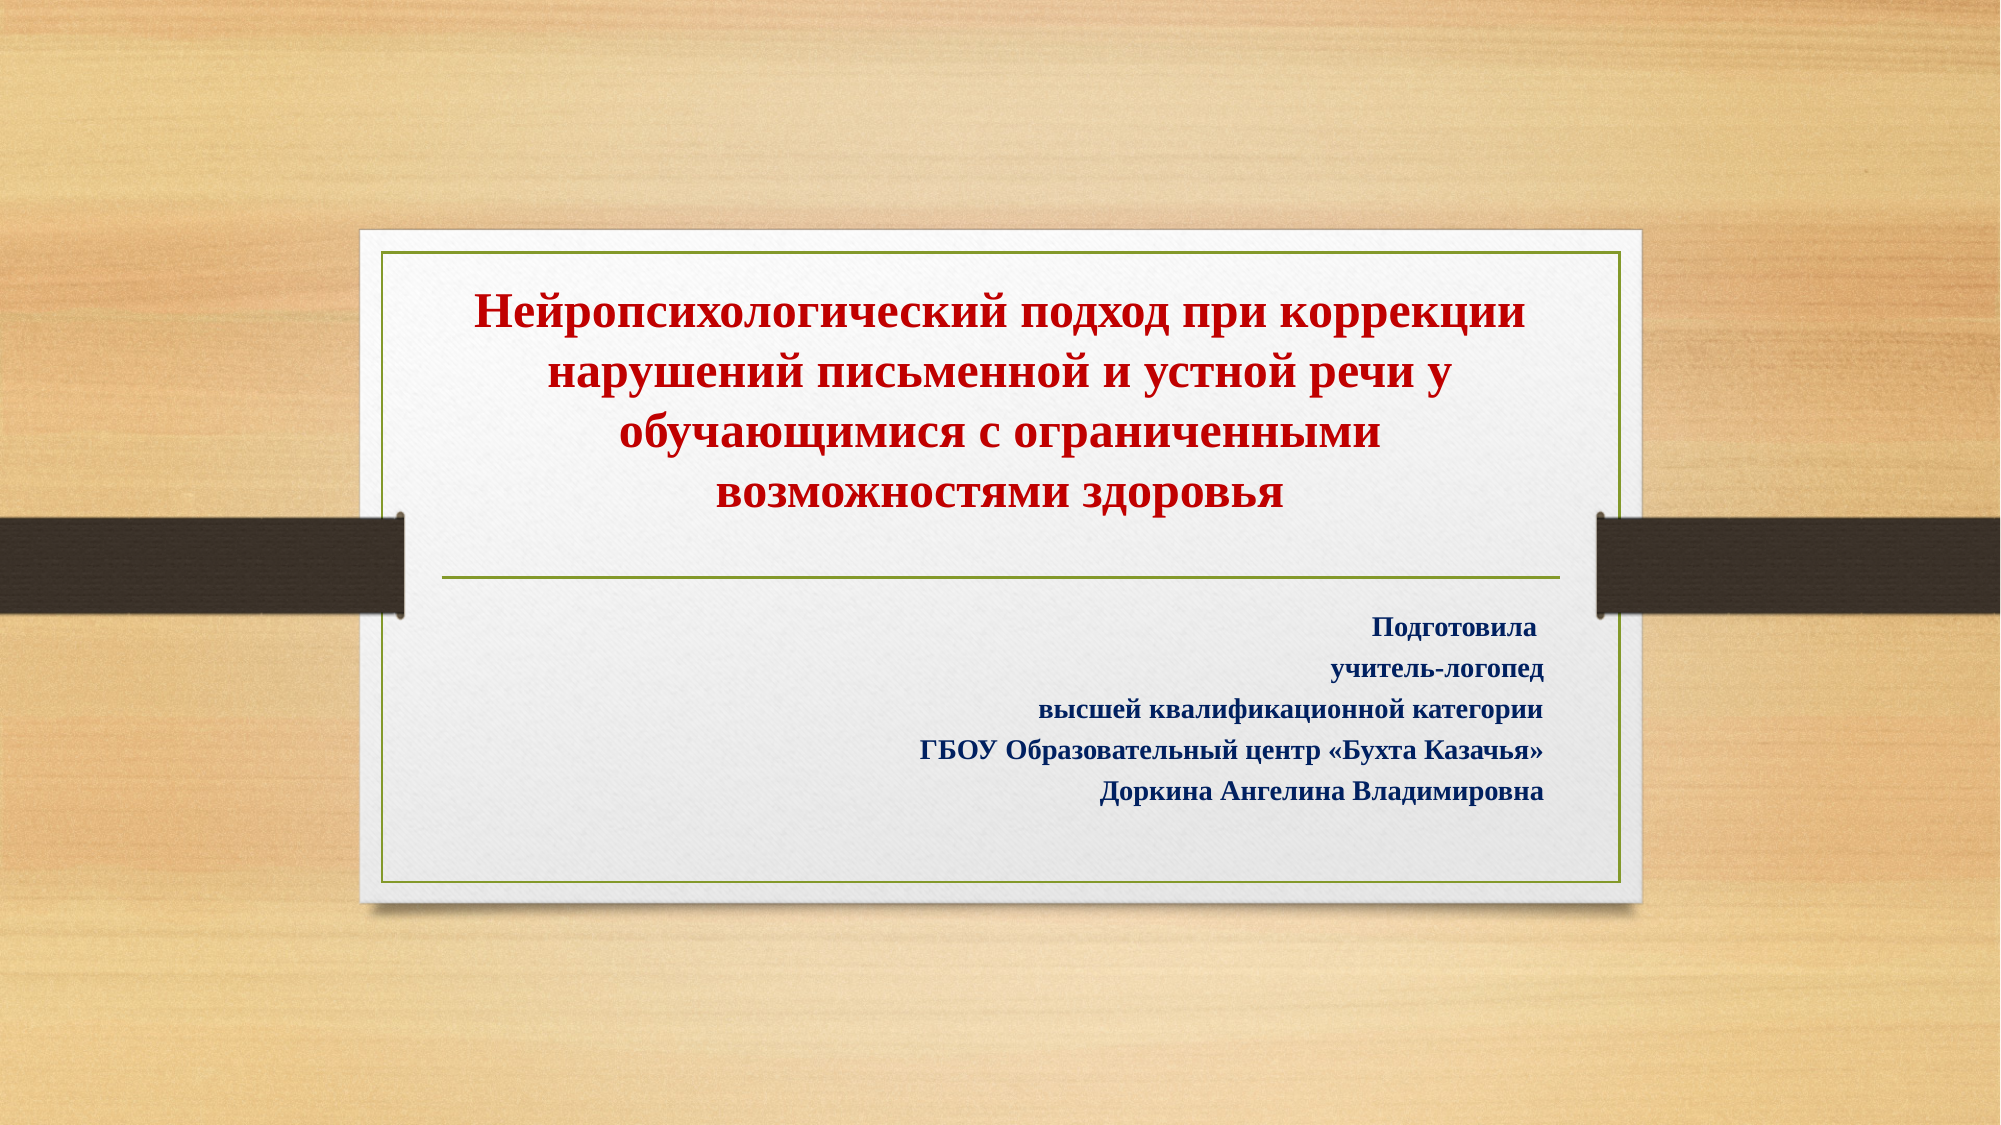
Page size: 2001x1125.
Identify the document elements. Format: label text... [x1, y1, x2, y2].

picture [0, 0, 2001, 1125]
title Нейропсихологический подход при коррекции нарушений письменной и устной речи у обучающимися с ограниченными возможностями здоровья [440, 276, 1559, 525]
subtitle Подготовила учитель-логопед высшей квалификационной категории ГБОУ Образовательный центр «Бухта Казачья» Доркина Ангелина Владимировна [441, 600, 1560, 817]
